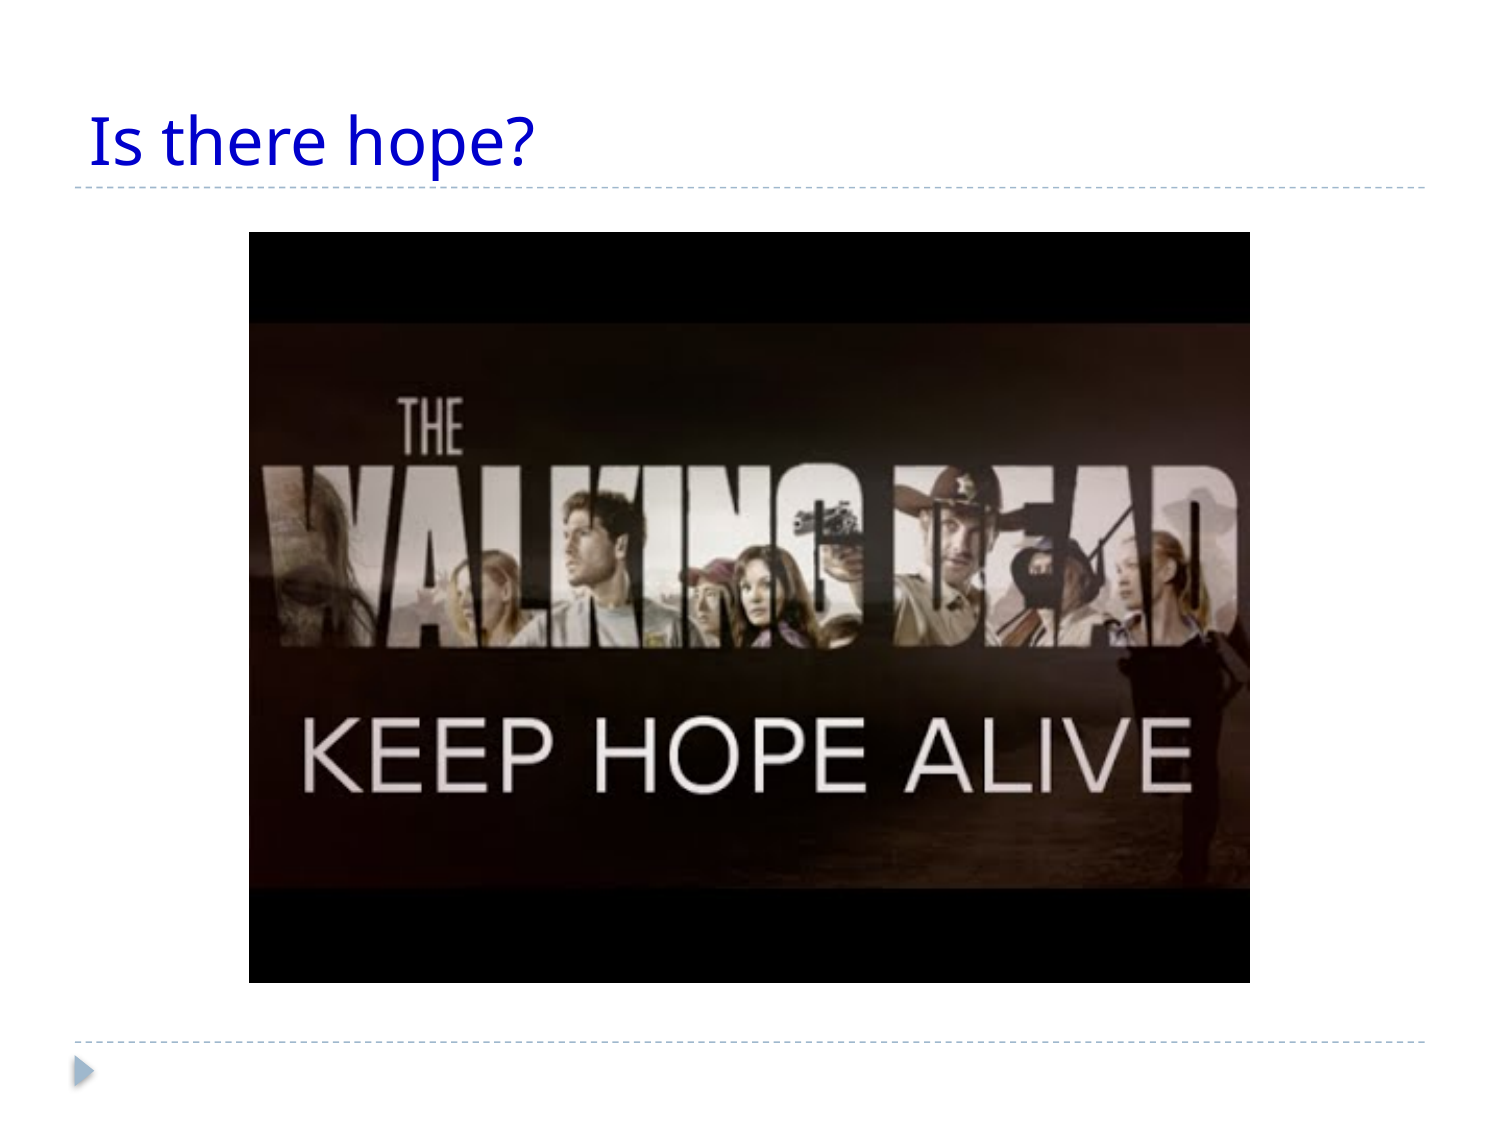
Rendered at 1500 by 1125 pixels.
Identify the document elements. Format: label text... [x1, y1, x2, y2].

title Is there hope? [75, 45, 1425, 233]
picture [249, 232, 1251, 984]
